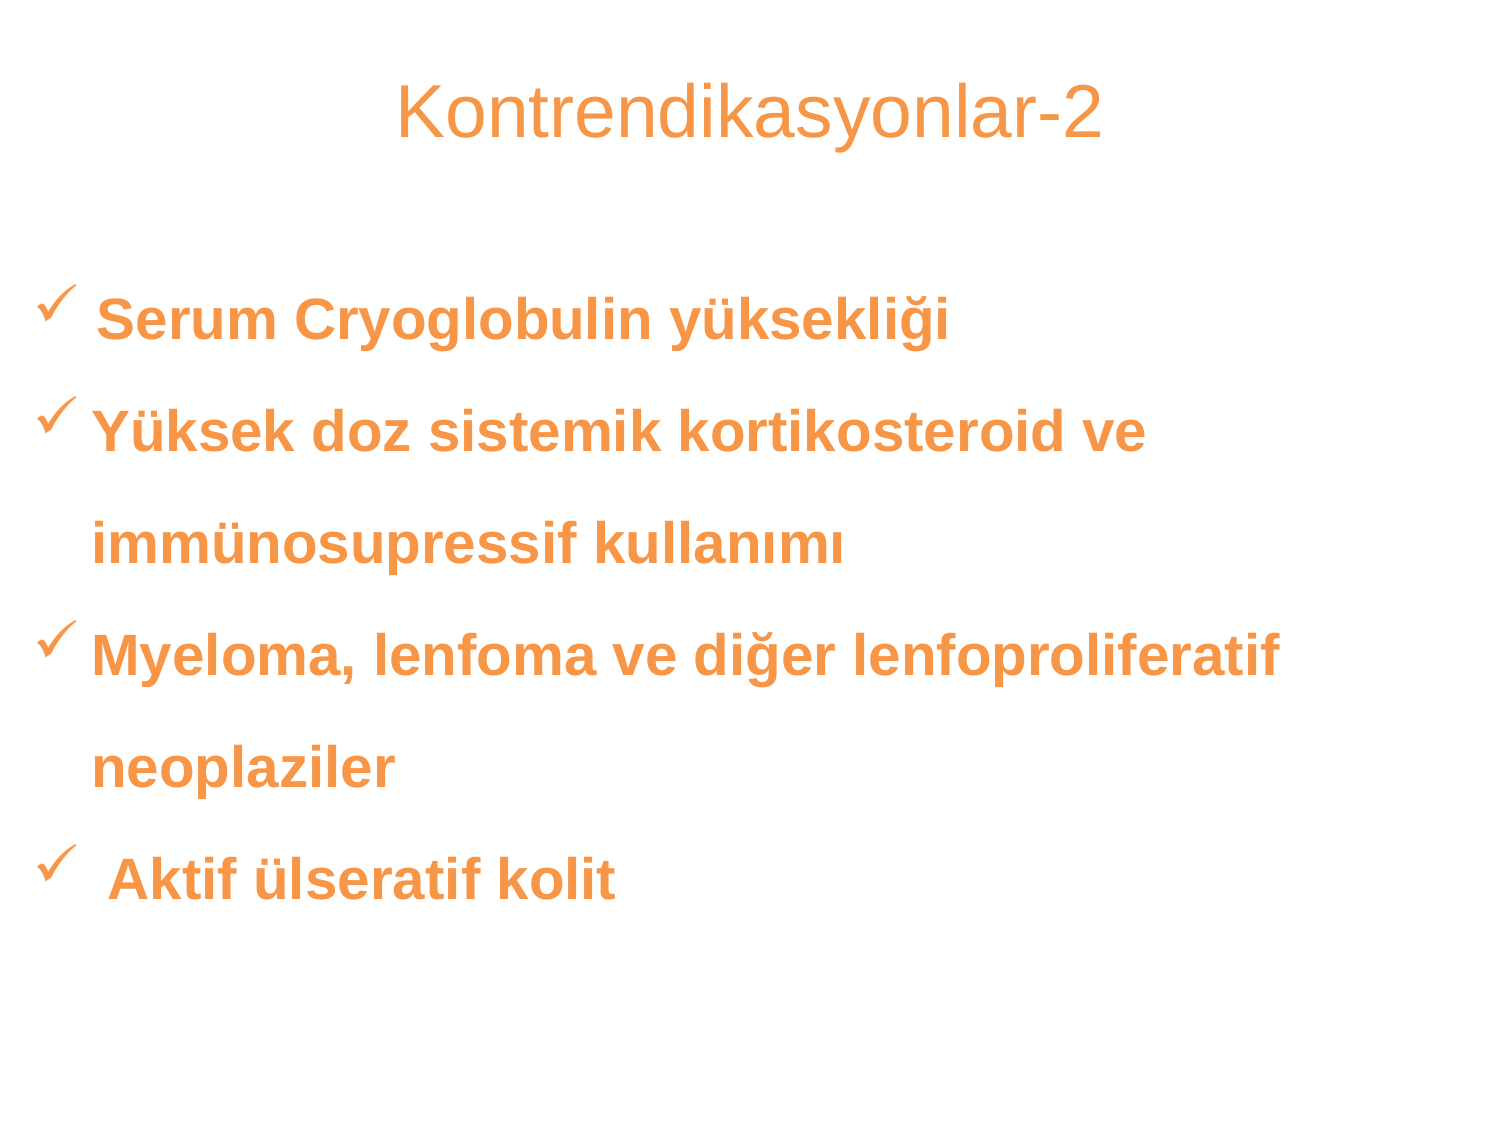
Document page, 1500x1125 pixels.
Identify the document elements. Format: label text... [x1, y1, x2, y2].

text_box Serum Cryoglobulin yüksekliği Yüksek doz sistemik kortikosteroid ve immünosupressif kullanımı Myeloma, lenfoma ve diğer lenfoproliferatif neoplaziler Aktif ülseratif kolit [17, 231, 1500, 919]
text_box Kontrendikasyonlar-2 [314, 54, 1186, 160]
